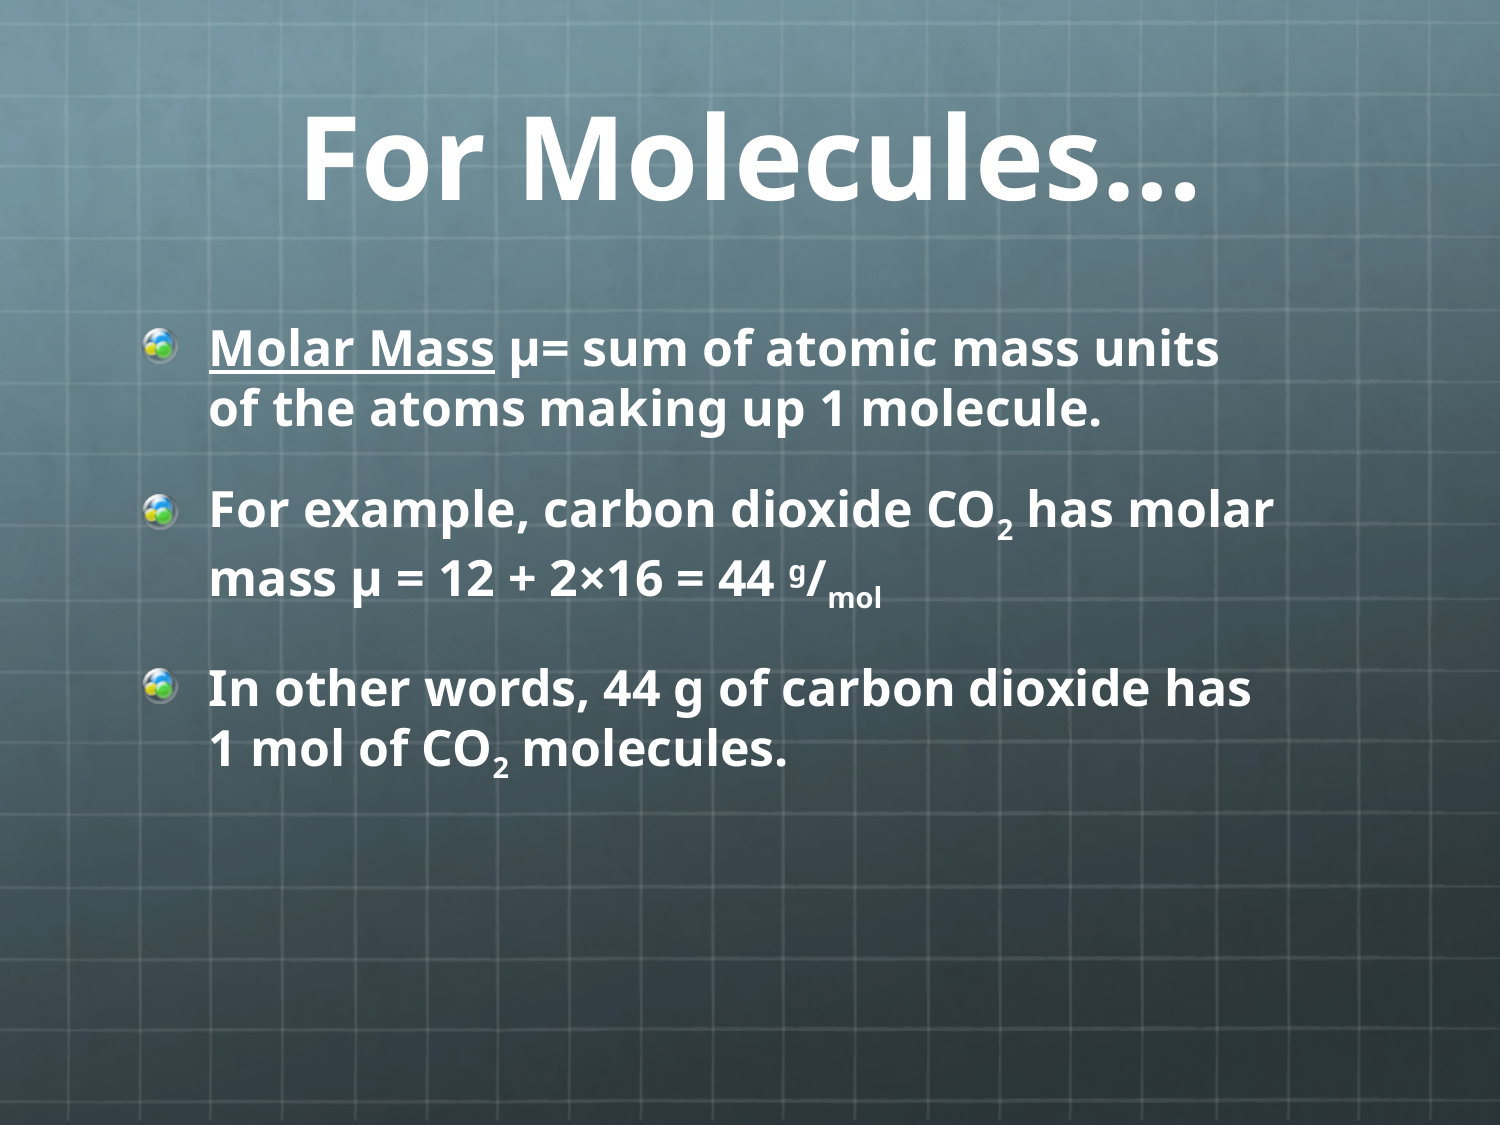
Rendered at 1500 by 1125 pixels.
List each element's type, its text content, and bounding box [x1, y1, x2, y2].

picture [0, 0, 1500, 1125]
title For Molecules… [127, 17, 1372, 289]
list Molar Mass μ= sum of atomic mass units of the atoms making up 1 molecule. For example, carbon dioxide CO2 has molar mass μ = 12 + 2×16 = 44 g/mol In other words, 44 g of carbon dioxide has 1 mol of CO2 molecules. [127, 308, 1296, 958]
